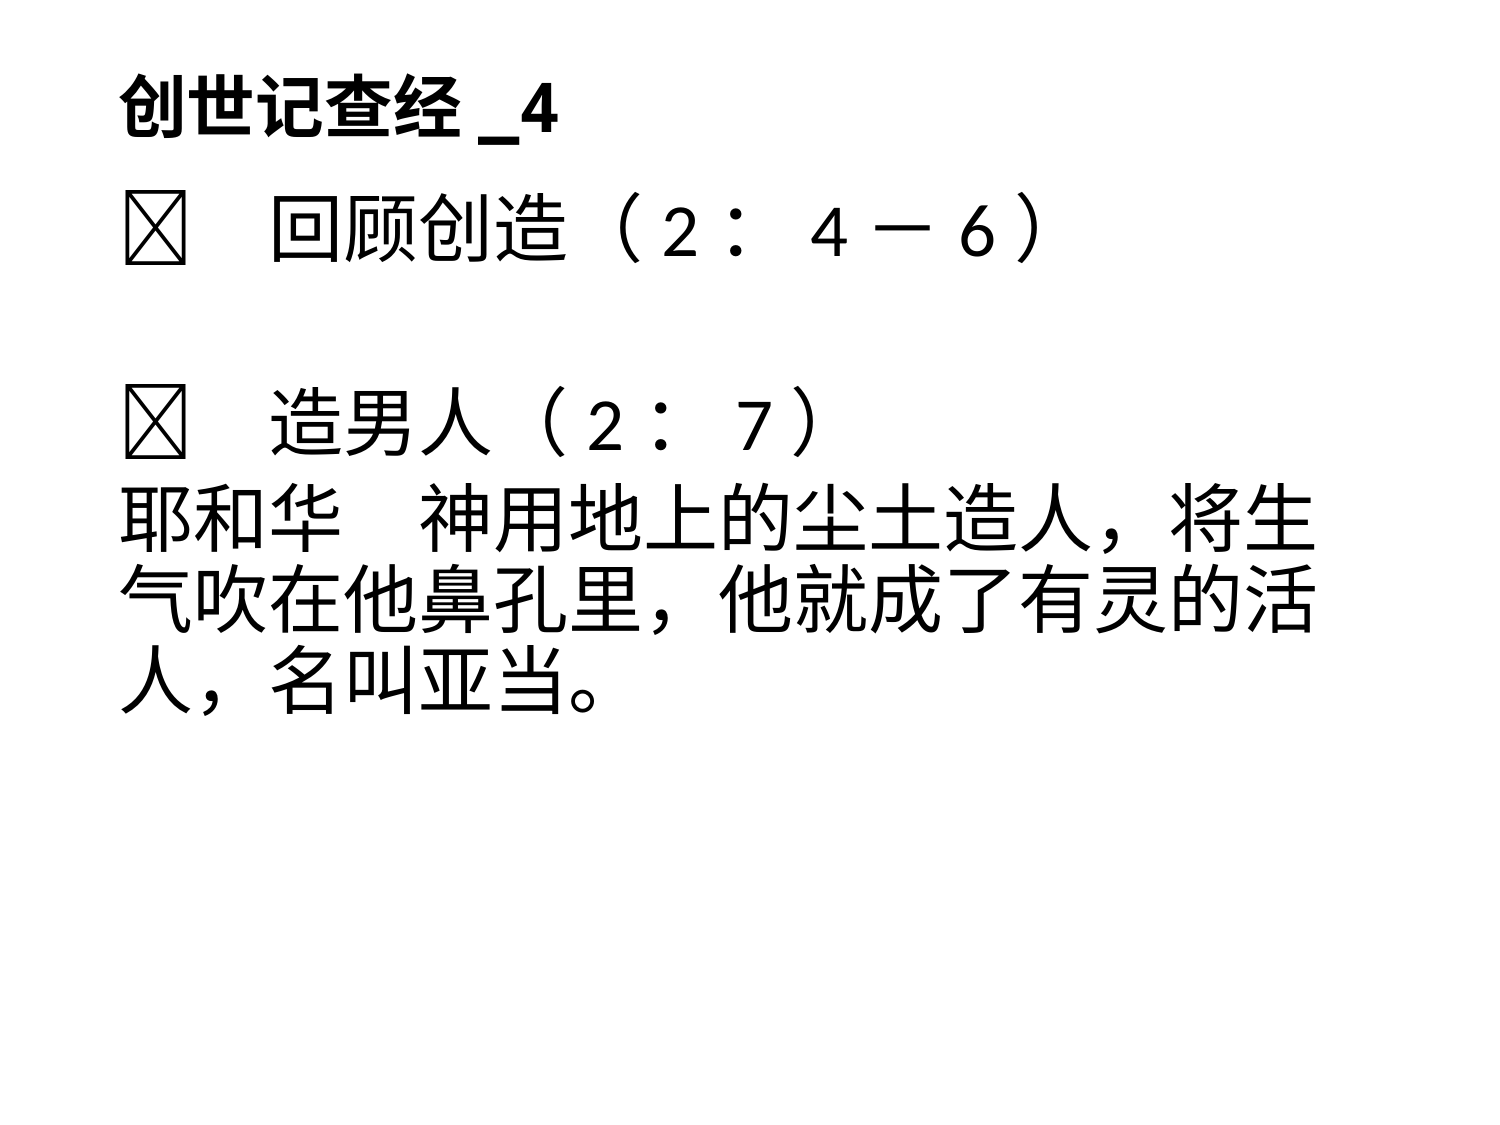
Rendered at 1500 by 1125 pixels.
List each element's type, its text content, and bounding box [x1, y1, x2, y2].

list  回顾创造（2：4－6）  造男人（2：7） 耶和华 神用地上的尘土造人，将生气吹在他鼻孔里，他就成了有灵的活人，名叫亚当。 [103, 184, 1397, 1014]
title 创世记查经_4 [103, 59, 1397, 161]
